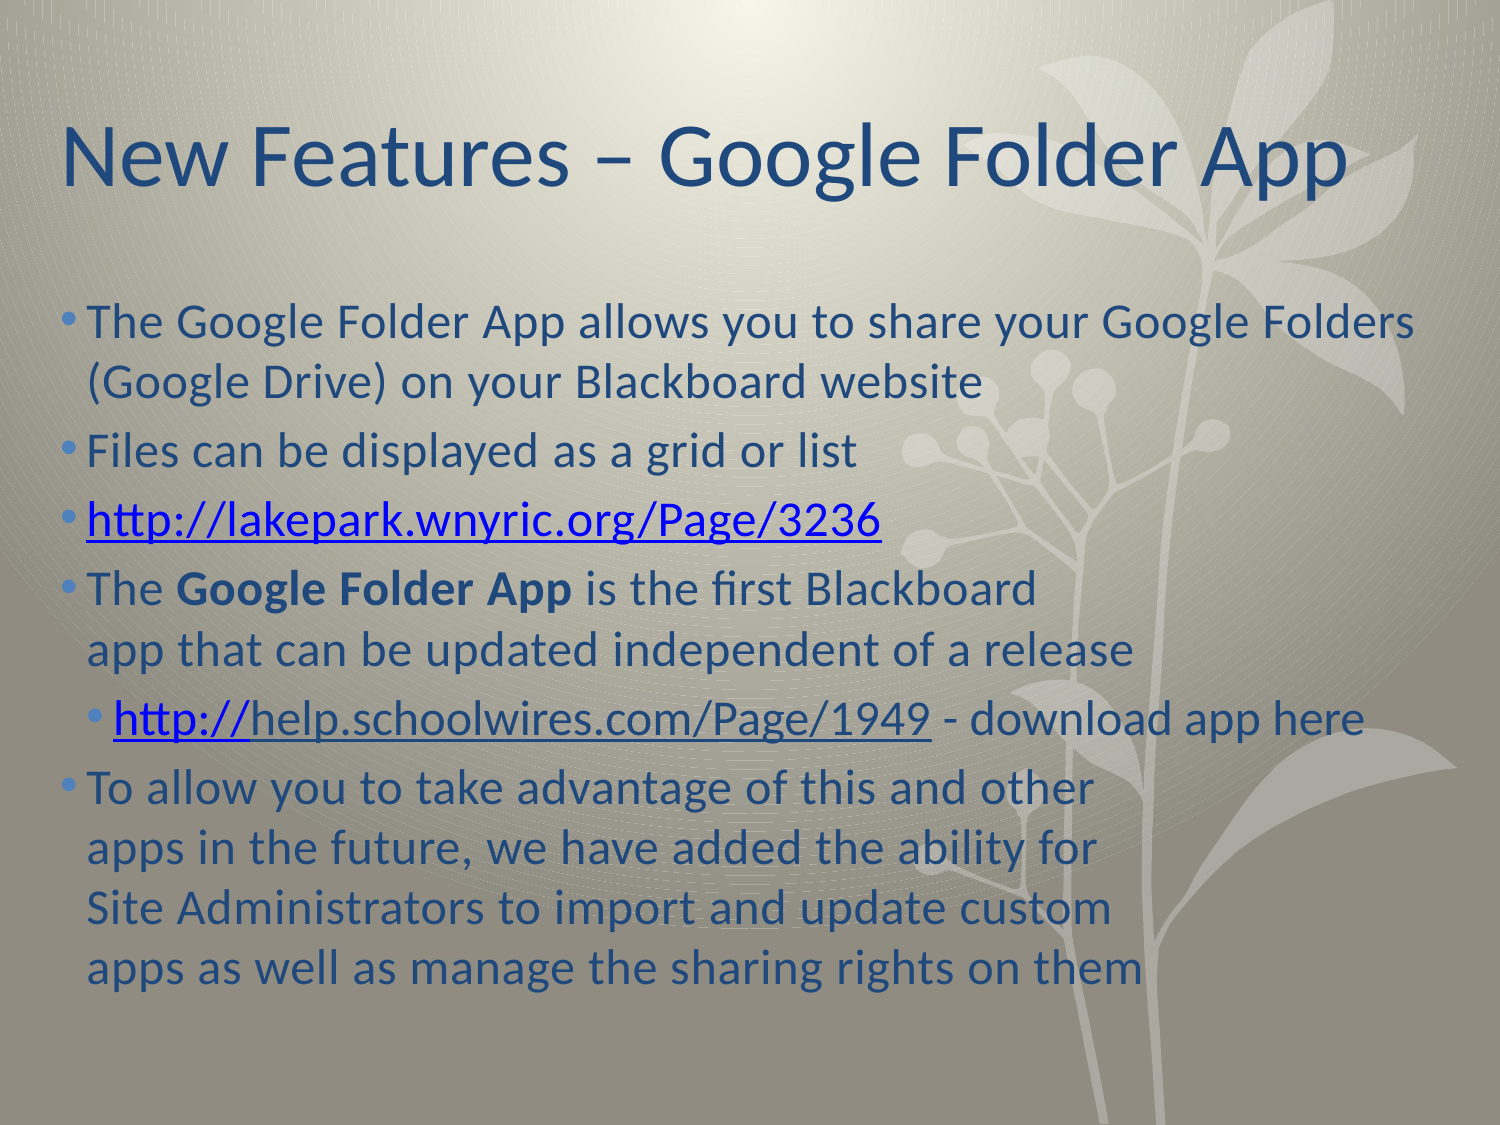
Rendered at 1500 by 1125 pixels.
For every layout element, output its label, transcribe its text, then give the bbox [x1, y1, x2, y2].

title New Features – Google Folder App [45, 37, 1455, 213]
list The Google Folder App allows you to share your Google Folders (Google Drive) on your Blackboard website Files can be displayed as a grid or list http://lakepark.wnyric.org/Page/3236 The Google Folder App is the first Blackboard app that can be updated independent of a release http://help.schoolwires.com/Page/1949 - download app here To allow you to take advantage of this and other apps in the future, we have added the ability for Site Administrators to import and update custom apps as well as manage the sharing rights on them [45, 213, 1455, 1023]
